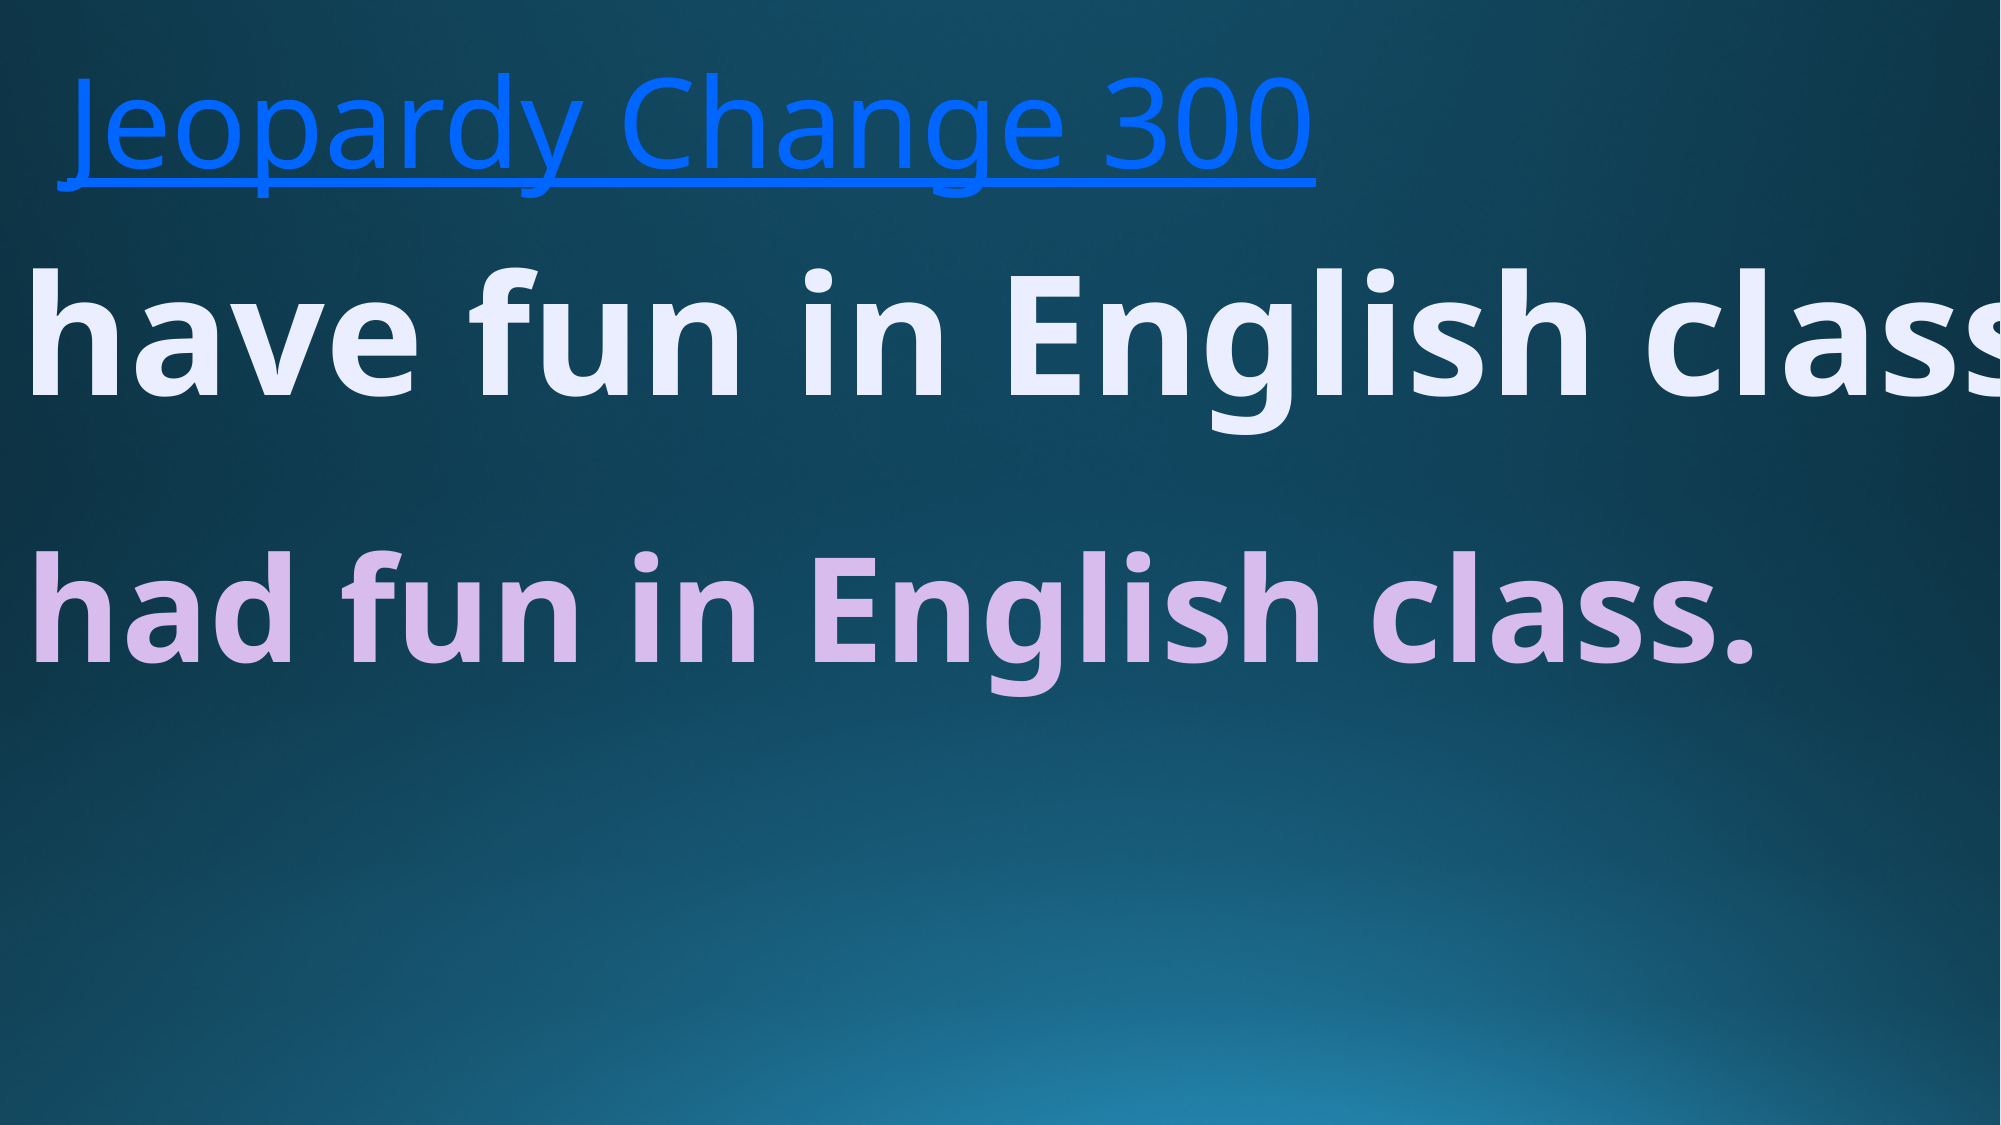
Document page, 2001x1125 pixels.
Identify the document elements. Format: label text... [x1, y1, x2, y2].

picture [0, 0, 2001, 1125]
text_box I have fun in English class. [0, 221, 2000, 437]
title Jeopardy Change 300 [52, 23, 1970, 221]
text_box I had fun in English class. [0, 509, 1778, 700]
